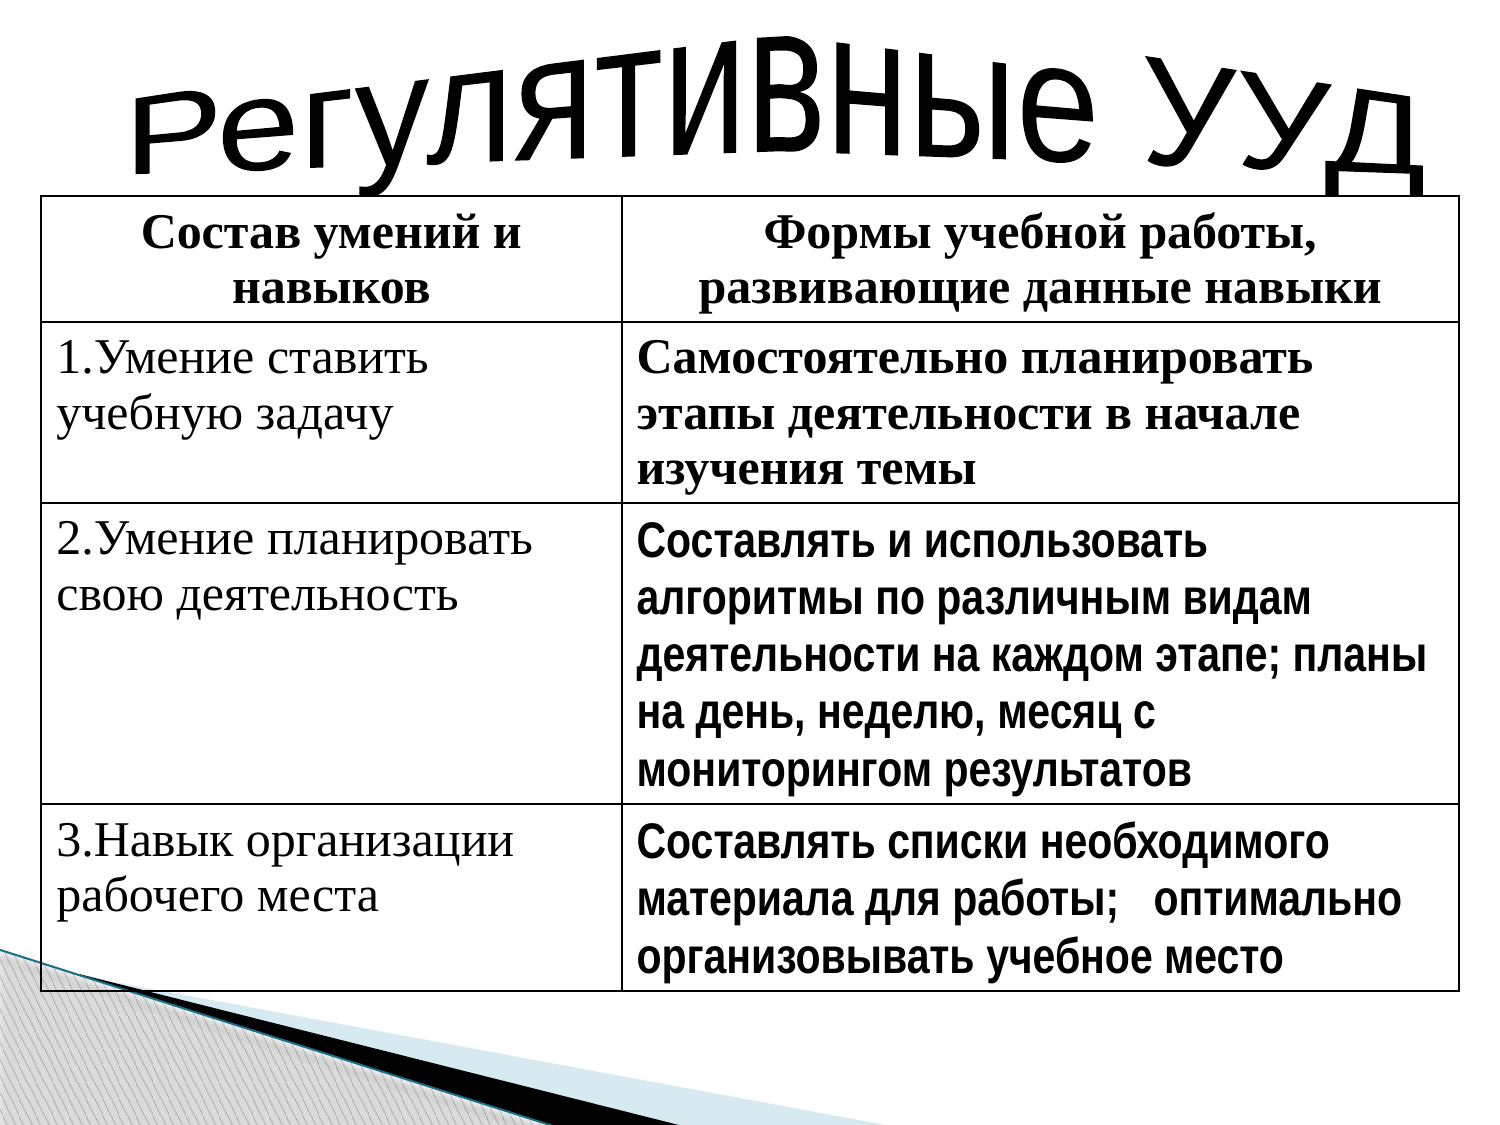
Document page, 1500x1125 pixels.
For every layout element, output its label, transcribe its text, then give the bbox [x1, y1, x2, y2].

table_header Состав умений и навыков [42, 197, 621, 321]
table_cell 2.Умение планировать свою деятельность [42, 504, 243, 803]
table_cell Составлять и использовать алгоритмы по различным видам деятельности на каждом этапе; планы на день, неделю, месяц с мониторингом результатов [1256, 504, 1458, 803]
table_cell Составлять списки необходимого материала для работы; оптимально организовывать учебное место [623, 805, 1458, 990]
table_header Формы учебной работы, развивающие данные навыки [623, 197, 1458, 321]
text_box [249, 228, 1251, 897]
table_cell 1.Умение ставить учебную задачу [42, 323, 243, 502]
table_cell Самостоятельно планировать этапы деятельности в начале изучения темы [1256, 323, 1458, 502]
table_cell 3.Навык организации рабочего места [42, 805, 621, 990]
